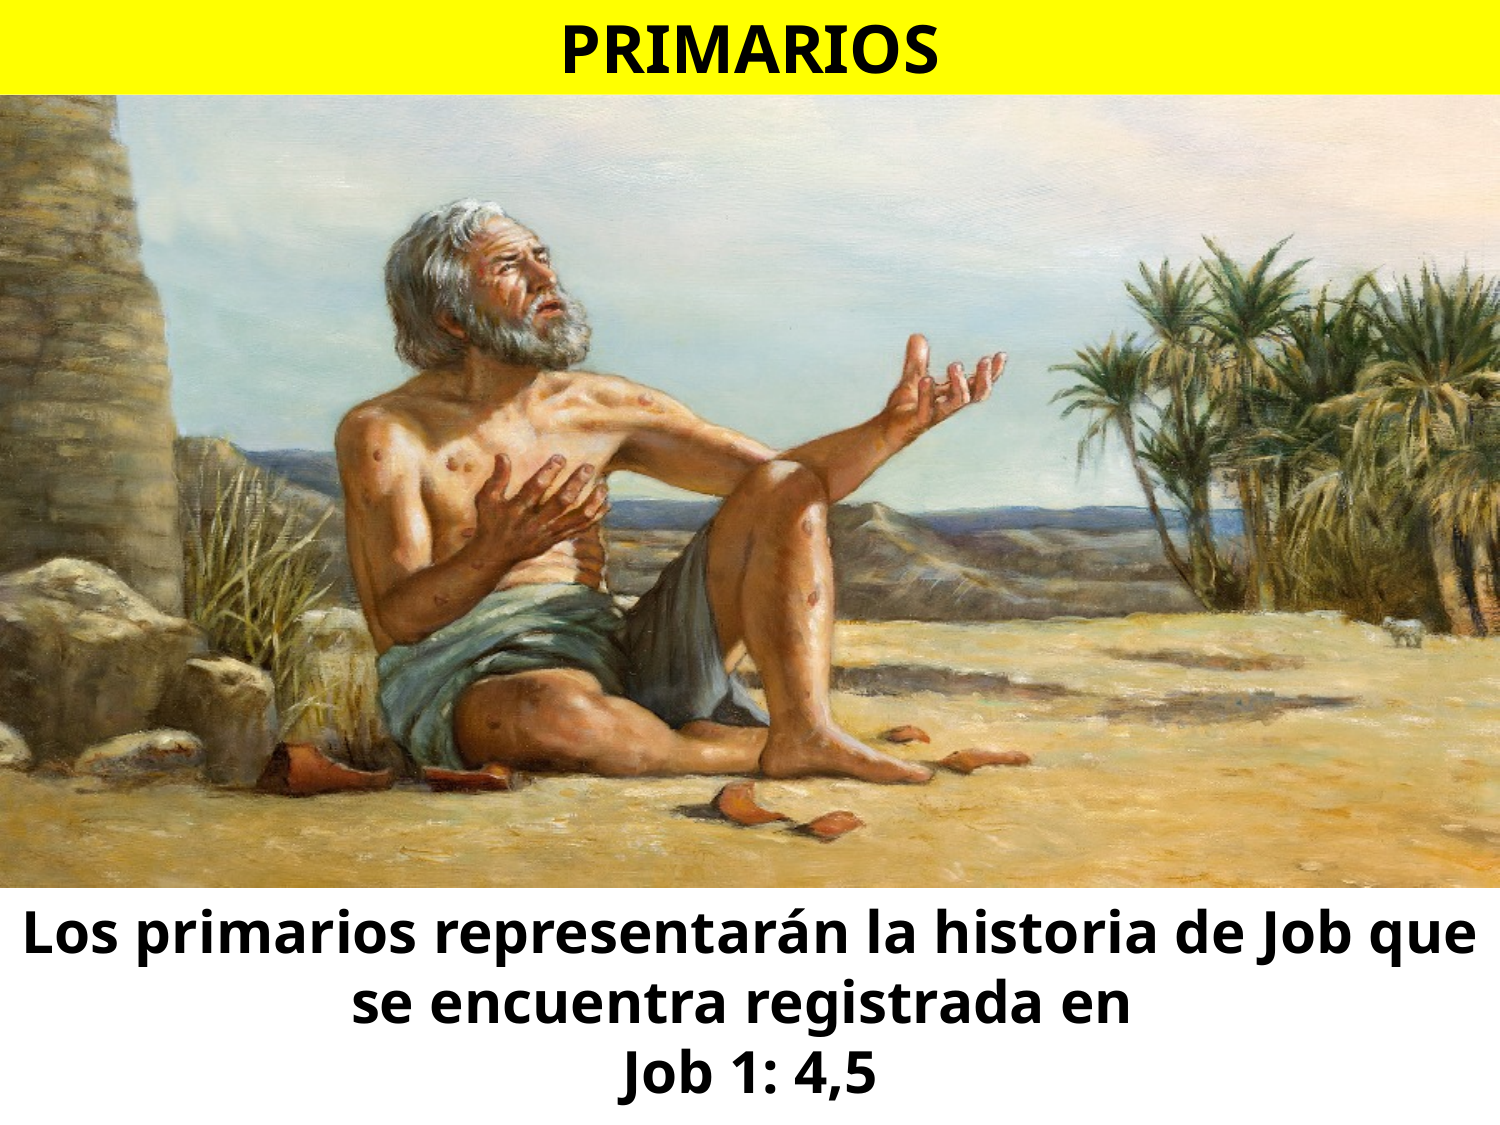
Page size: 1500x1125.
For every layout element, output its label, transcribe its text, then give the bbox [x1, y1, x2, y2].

picture [0, 95, 1500, 888]
text_box Los primarios representarán la historia de Job que se encuentra registrada en Job 1: 4,5 [0, 888, 1500, 1113]
text_box PRIMARIOS [0, 0, 1500, 95]
